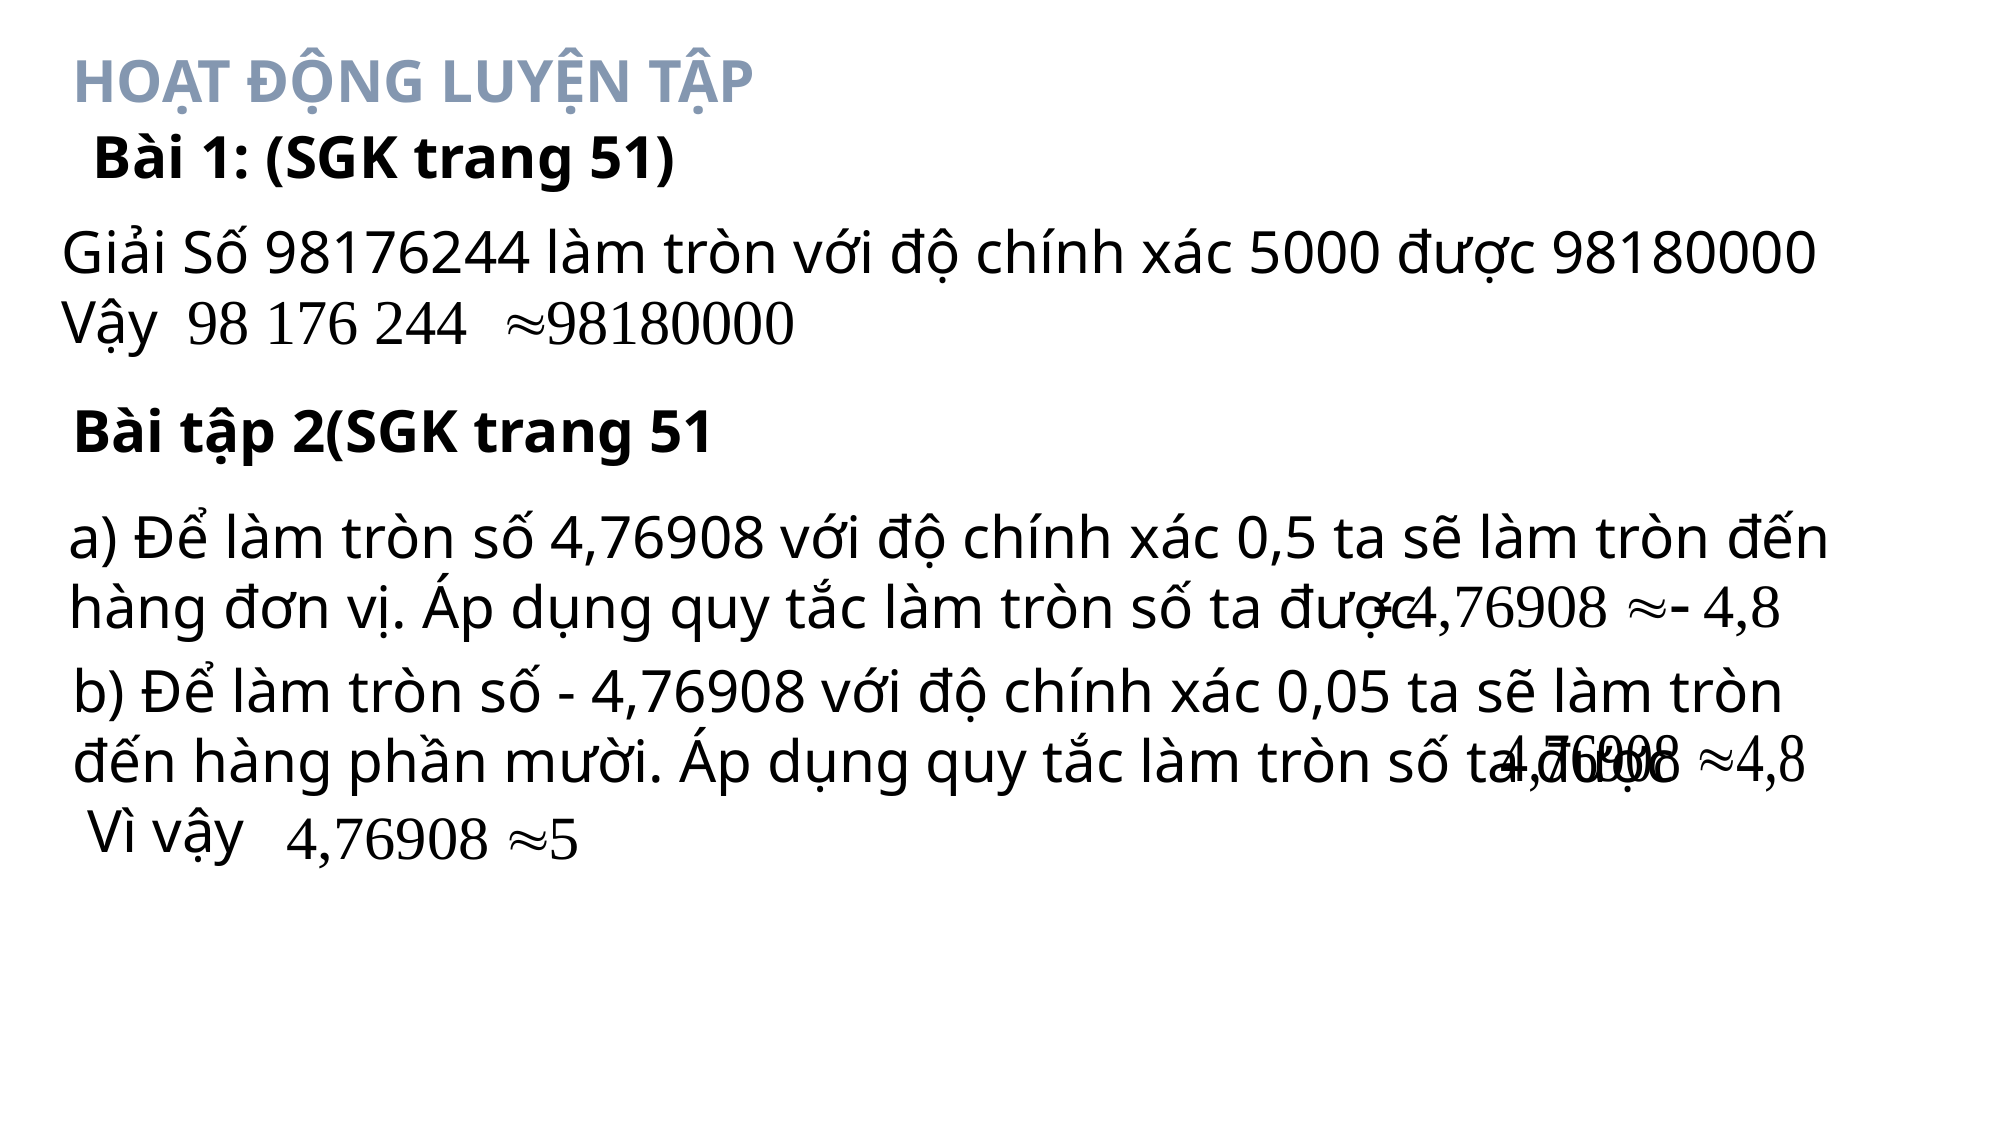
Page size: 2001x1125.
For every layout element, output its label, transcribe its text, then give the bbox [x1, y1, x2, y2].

text_box b) Để làm tròn số - 4,76908 với độ chính xác 0,05 ta sẽ làm tròn đến hàng phần mười. Áp dụng quy tắc làm tròn số ta được Vì vậy [57, 647, 1915, 872]
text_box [185, 295, 798, 351]
text_box Giải Số 98176244 làm tròn với độ chính xác 5000 được 98180000 Vậy [47, 207, 1926, 363]
text_box a) Để làm tròn số 4,76908 với độ chính xác 0,5 ta sẽ làm tròn đến hàng đơn vị. Áp dụng quy tắc làm tròn số ta được [53, 493, 1897, 648]
text_box Bài 1: (SGK trang 51) [78, 113, 1348, 198]
text_box HOẠT ĐỘNG LUYỆN TẬP [57, 36, 1143, 122]
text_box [1369, 580, 1783, 644]
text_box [1497, 727, 1807, 800]
text_box Bài tập 2(SGK trang 51 [57, 386, 849, 471]
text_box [283, 812, 582, 877]
